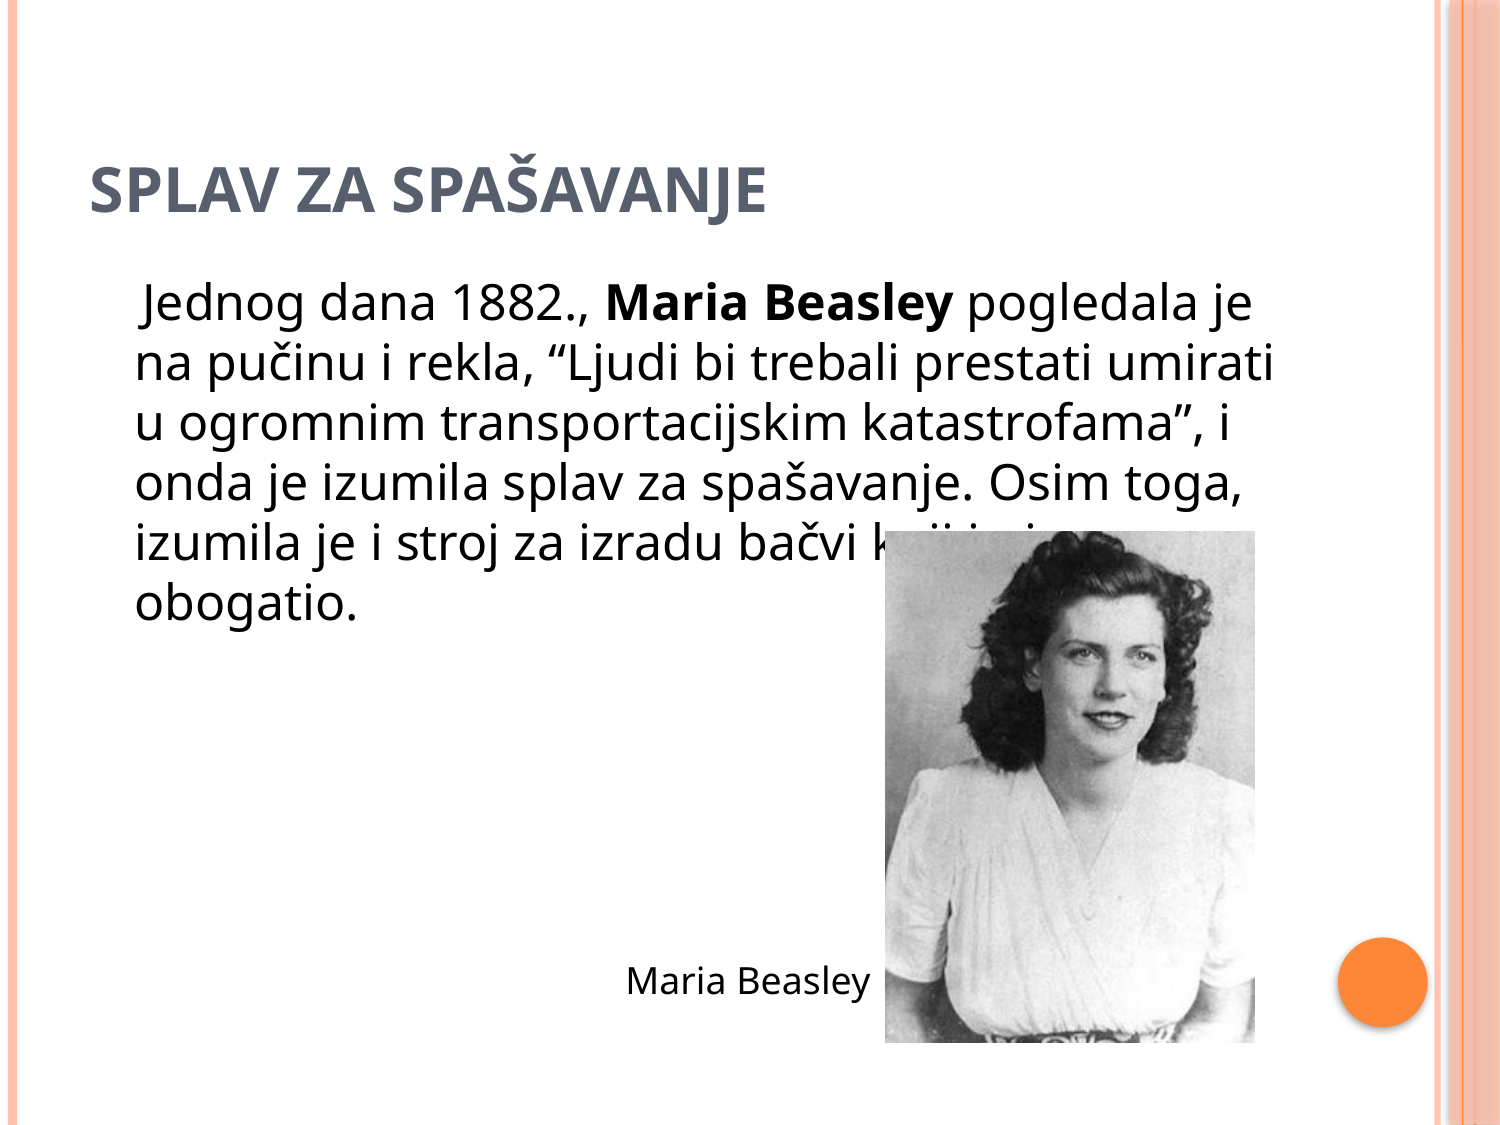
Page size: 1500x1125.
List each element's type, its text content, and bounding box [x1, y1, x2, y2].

text_box Splav za spašavanje [75, 45, 1300, 233]
text_box Jednog dana 1882., Maria Beasley pogledala je na pučinu i rekla, “Ljudi bi trebali prestati umirati u ogromnim transportacijskim katastrofama”, i onda je izumila splav za spašavanje. Osim toga, izumila je i stroj za izradu bačvi koji ju je obogatio. [75, 263, 1300, 1063]
picture [885, 531, 1255, 1043]
text_box Maria Beasley [610, 949, 880, 1010]
